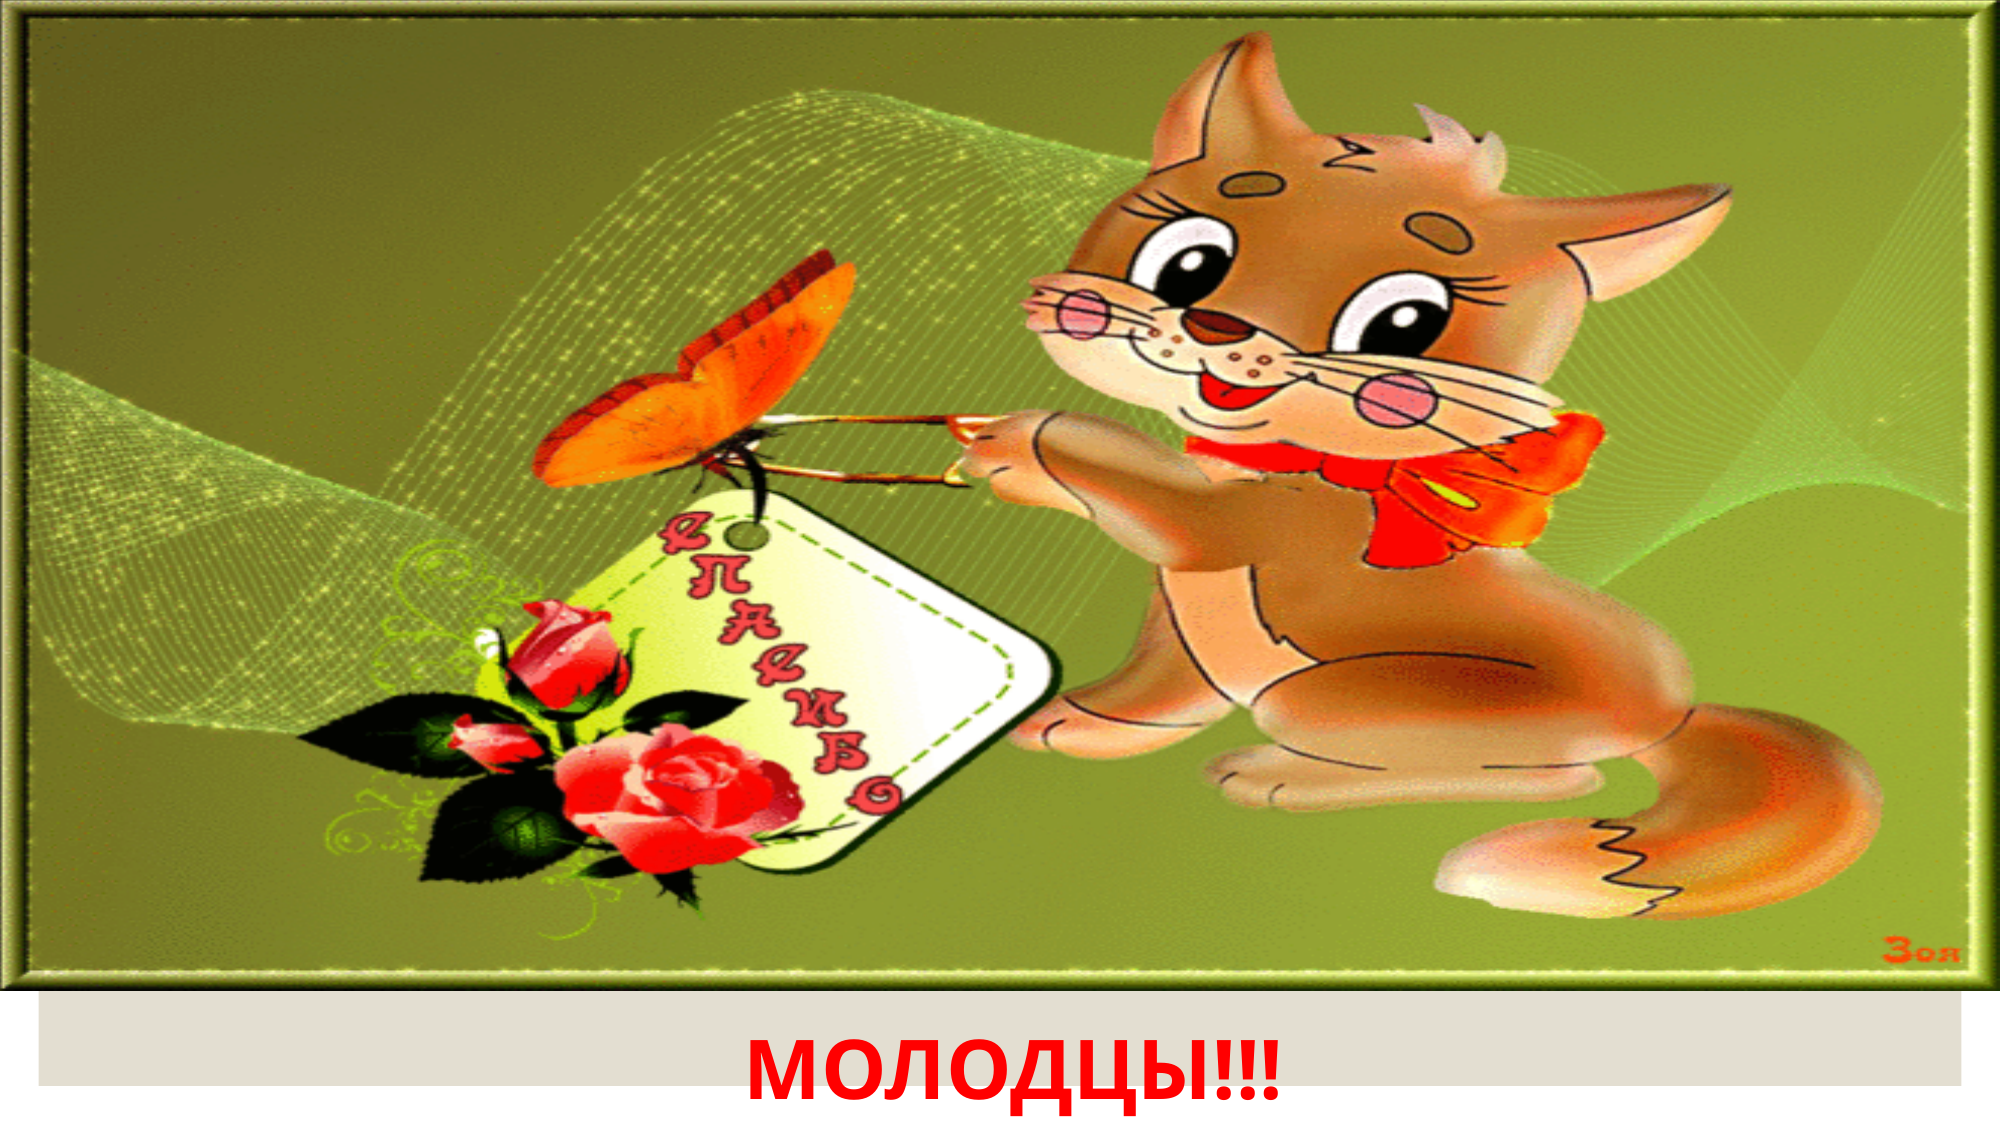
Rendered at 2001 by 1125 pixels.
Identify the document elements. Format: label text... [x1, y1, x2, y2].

title МОЛОДЦЫ!!! [326, 1020, 1700, 1125]
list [0, 0, 2000, 991]
